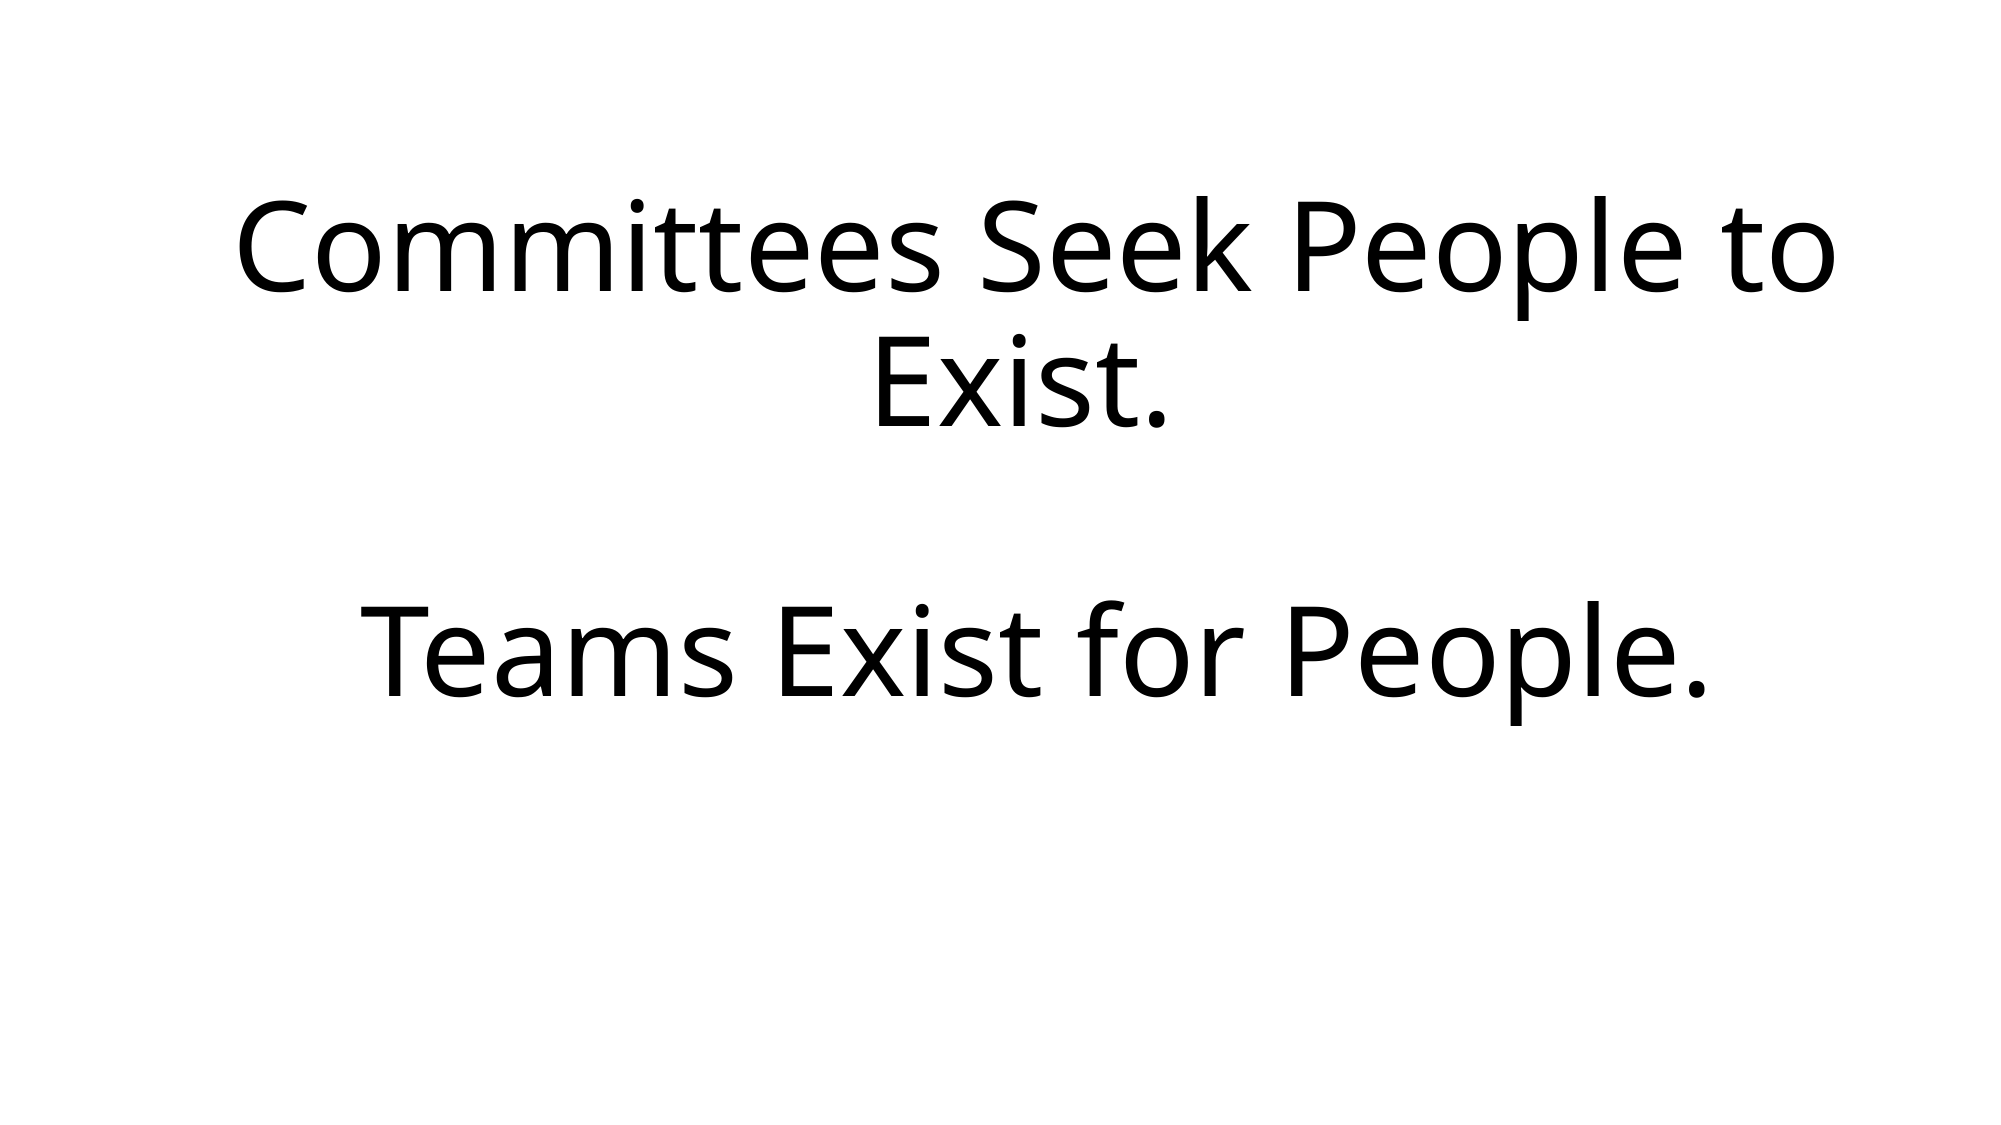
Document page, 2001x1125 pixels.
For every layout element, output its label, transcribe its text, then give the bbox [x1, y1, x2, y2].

title Committees Seek People to Exist. Teams Exist for People. [174, 439, 1900, 657]
